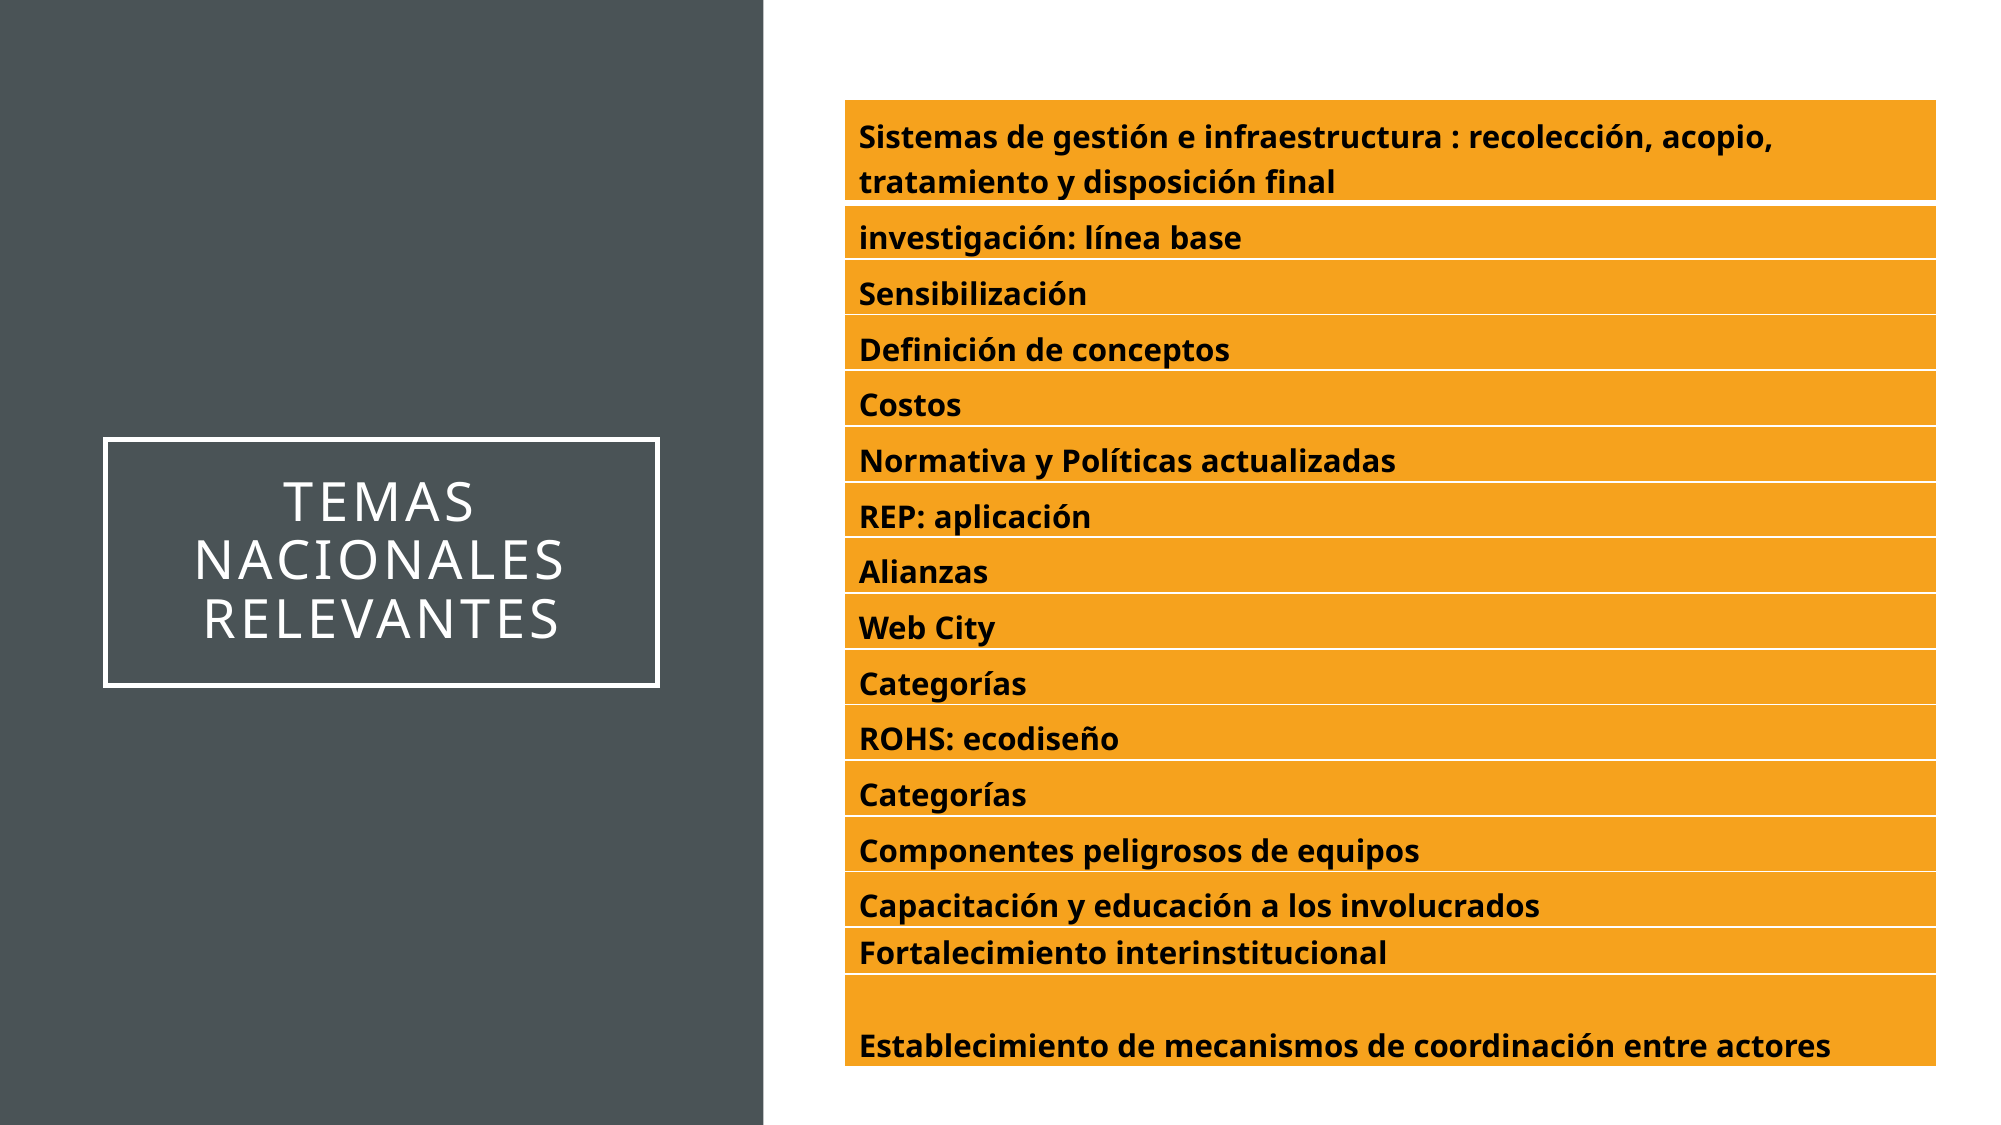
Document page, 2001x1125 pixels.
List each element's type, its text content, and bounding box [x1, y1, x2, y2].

table_cell Categorías [845, 761, 1936, 815]
table_cell ROHS: ecodiseño [845, 705, 1936, 759]
table_cell Definición de conceptos [845, 315, 1936, 369]
title Temas nacionales relevantes [103, 437, 660, 688]
table_cell Sensibilización [845, 260, 1936, 314]
table_cell Componentes peligrosos de equipos [845, 817, 1936, 871]
table_cell Capacitación y educación a los involucrados [845, 872, 1936, 926]
text_box [0, 0, 764, 1125]
table_header Sistemas de gestión e infraestructura : recolección, acopio, tratamiento y disposición final [845, 100, 1936, 200]
table_cell REP: aplicación [845, 483, 1936, 536]
table_cell Establecimiento de mecanismos de coordinación entre actores [845, 975, 1936, 1066]
text_box [764, 0, 2000, 1125]
table_cell Alianzas [845, 538, 1936, 592]
table_cell Normativa y Políticas actualizadas [845, 427, 1936, 481]
table_cell Costos [845, 371, 1936, 425]
table_cell investigación: línea base [845, 206, 1936, 258]
table_cell Categorías [845, 650, 1936, 704]
table_cell Web City [845, 594, 1936, 648]
table_cell Fortalecimiento interinstitucional [845, 928, 1936, 973]
